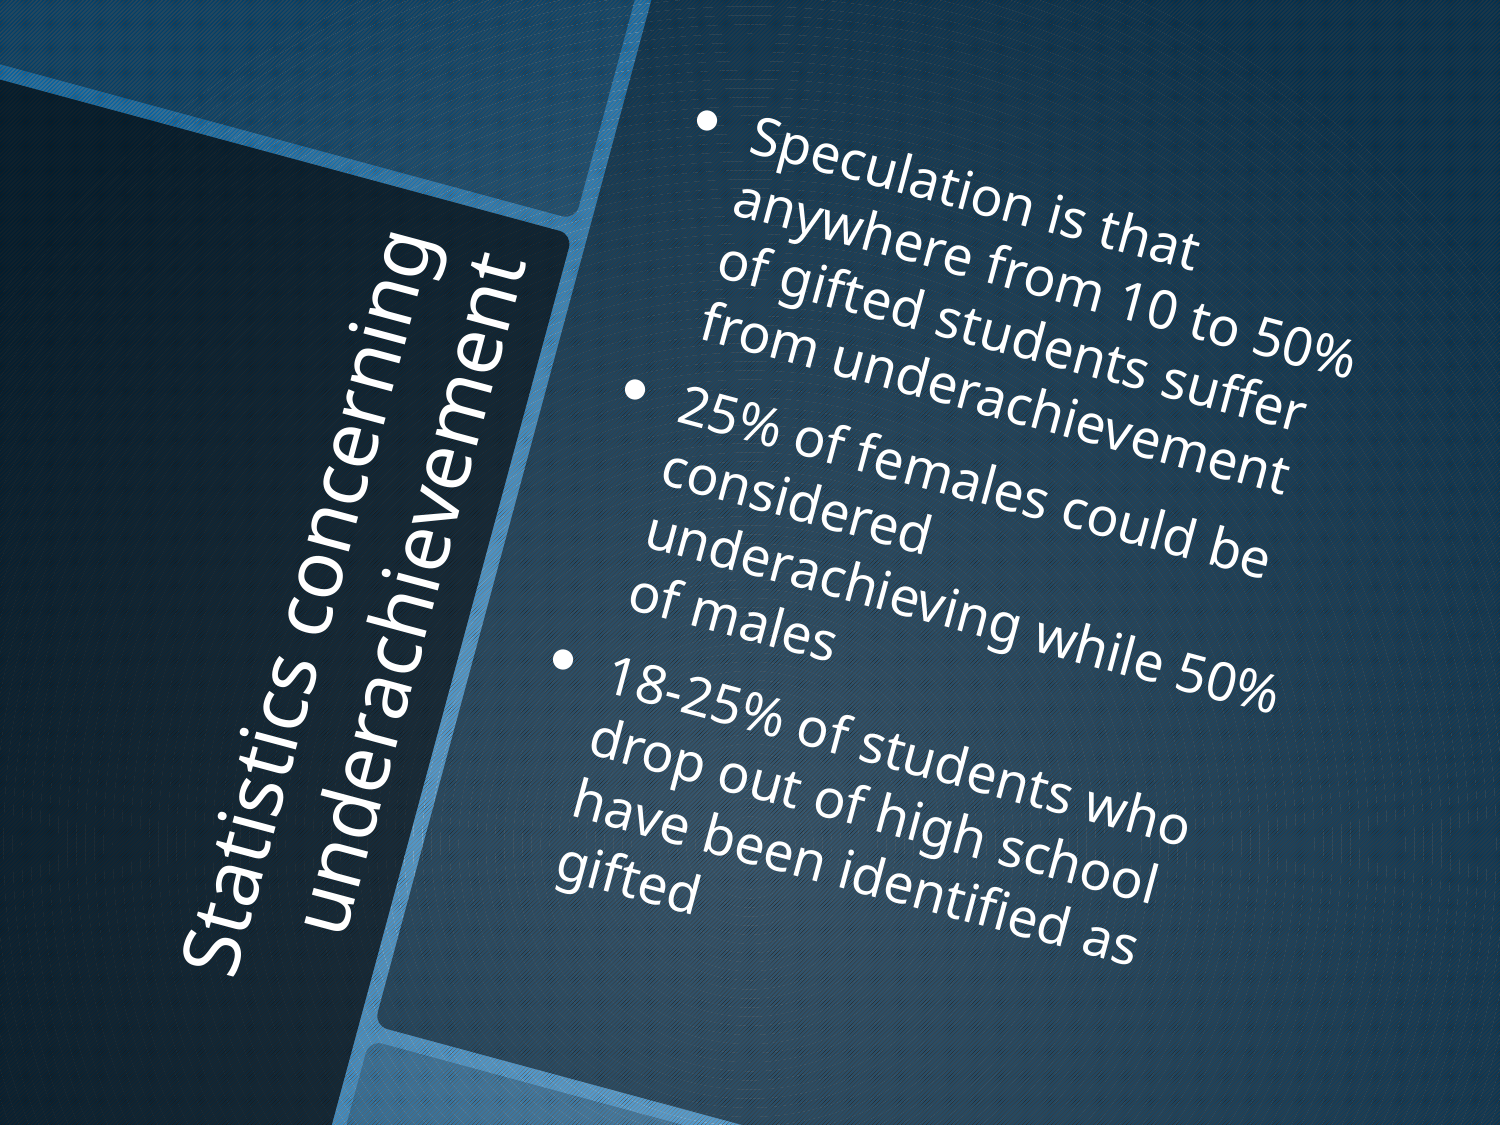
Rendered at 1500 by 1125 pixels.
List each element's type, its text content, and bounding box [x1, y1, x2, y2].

title Statistics concerning underachievement [69, 181, 554, 1056]
list Speculation is that anywhere from 10 to 50% of gifted students suffer from underachievement 25% of females could be considered underachieving while 50% of males 18-25% of students who drop out of high school have been identified as gifted [475, 72, 1430, 1076]
